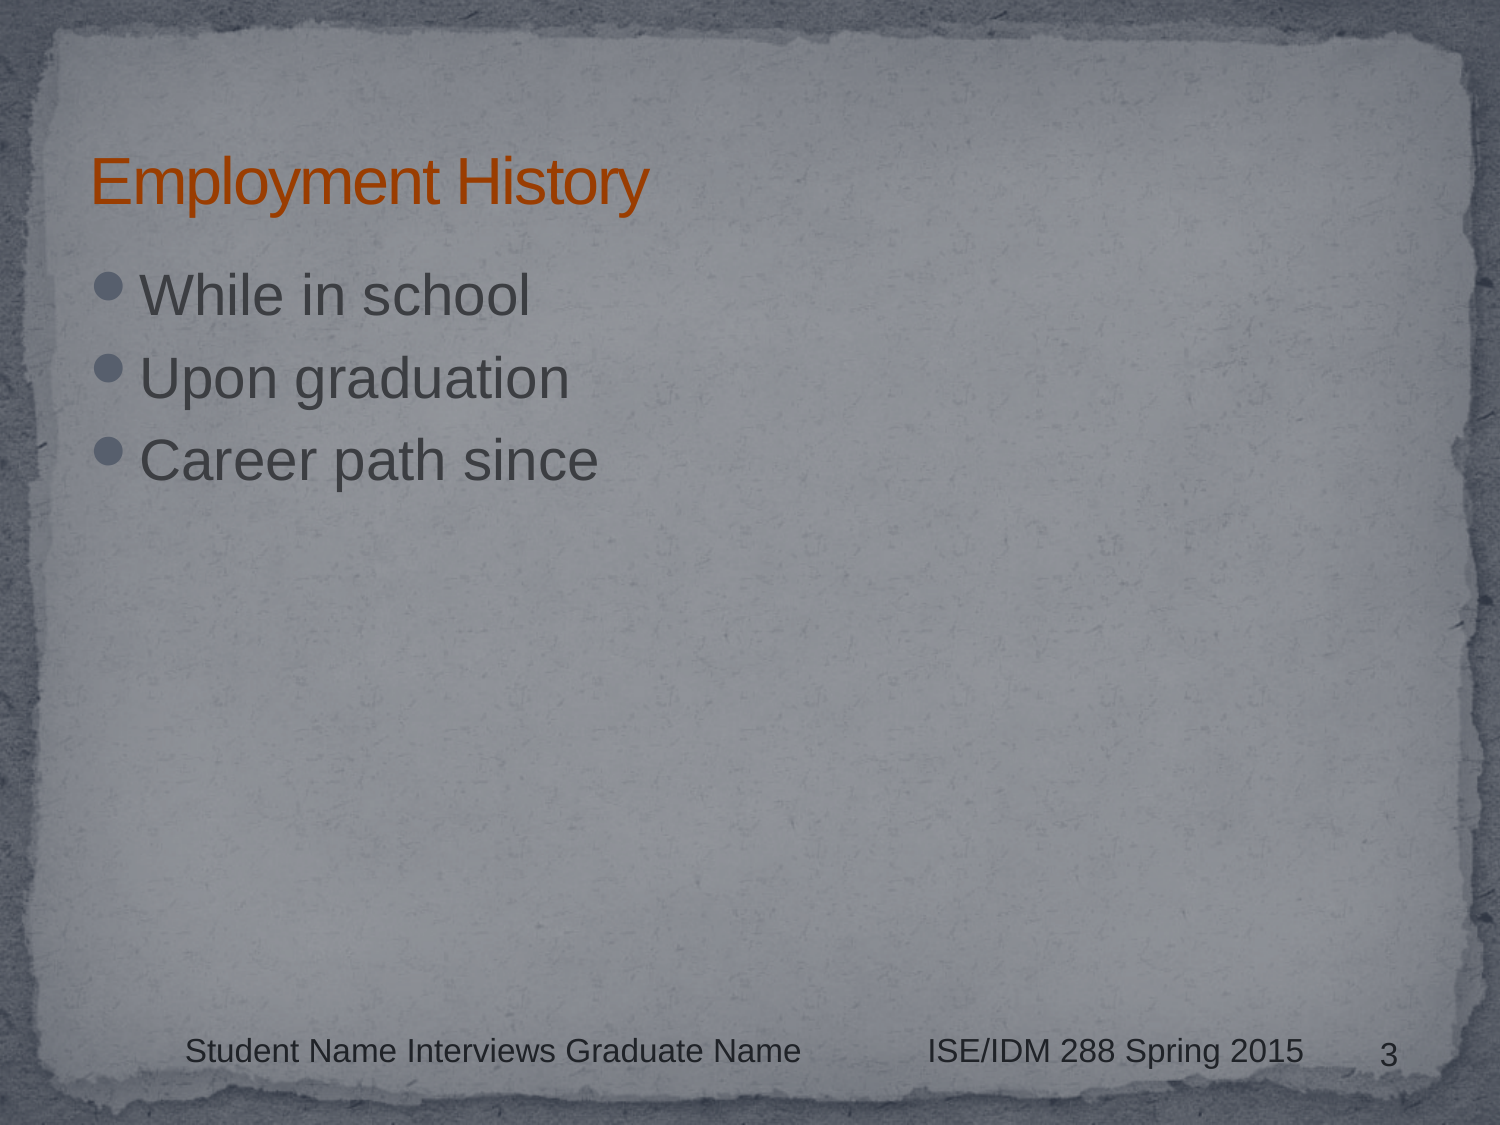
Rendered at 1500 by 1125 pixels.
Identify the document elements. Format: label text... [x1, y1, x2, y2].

slide_number 3 [1353, 1017, 1425, 1089]
slide_number ISE/IDM 288 Spring 2015 [913, 1017, 1353, 1081]
footer Student Name Interviews Graduate Name [75, 1017, 913, 1081]
title Employment History [74, 24, 1425, 225]
list While in school Upon graduation Career path since [75, 249, 1425, 1000]
